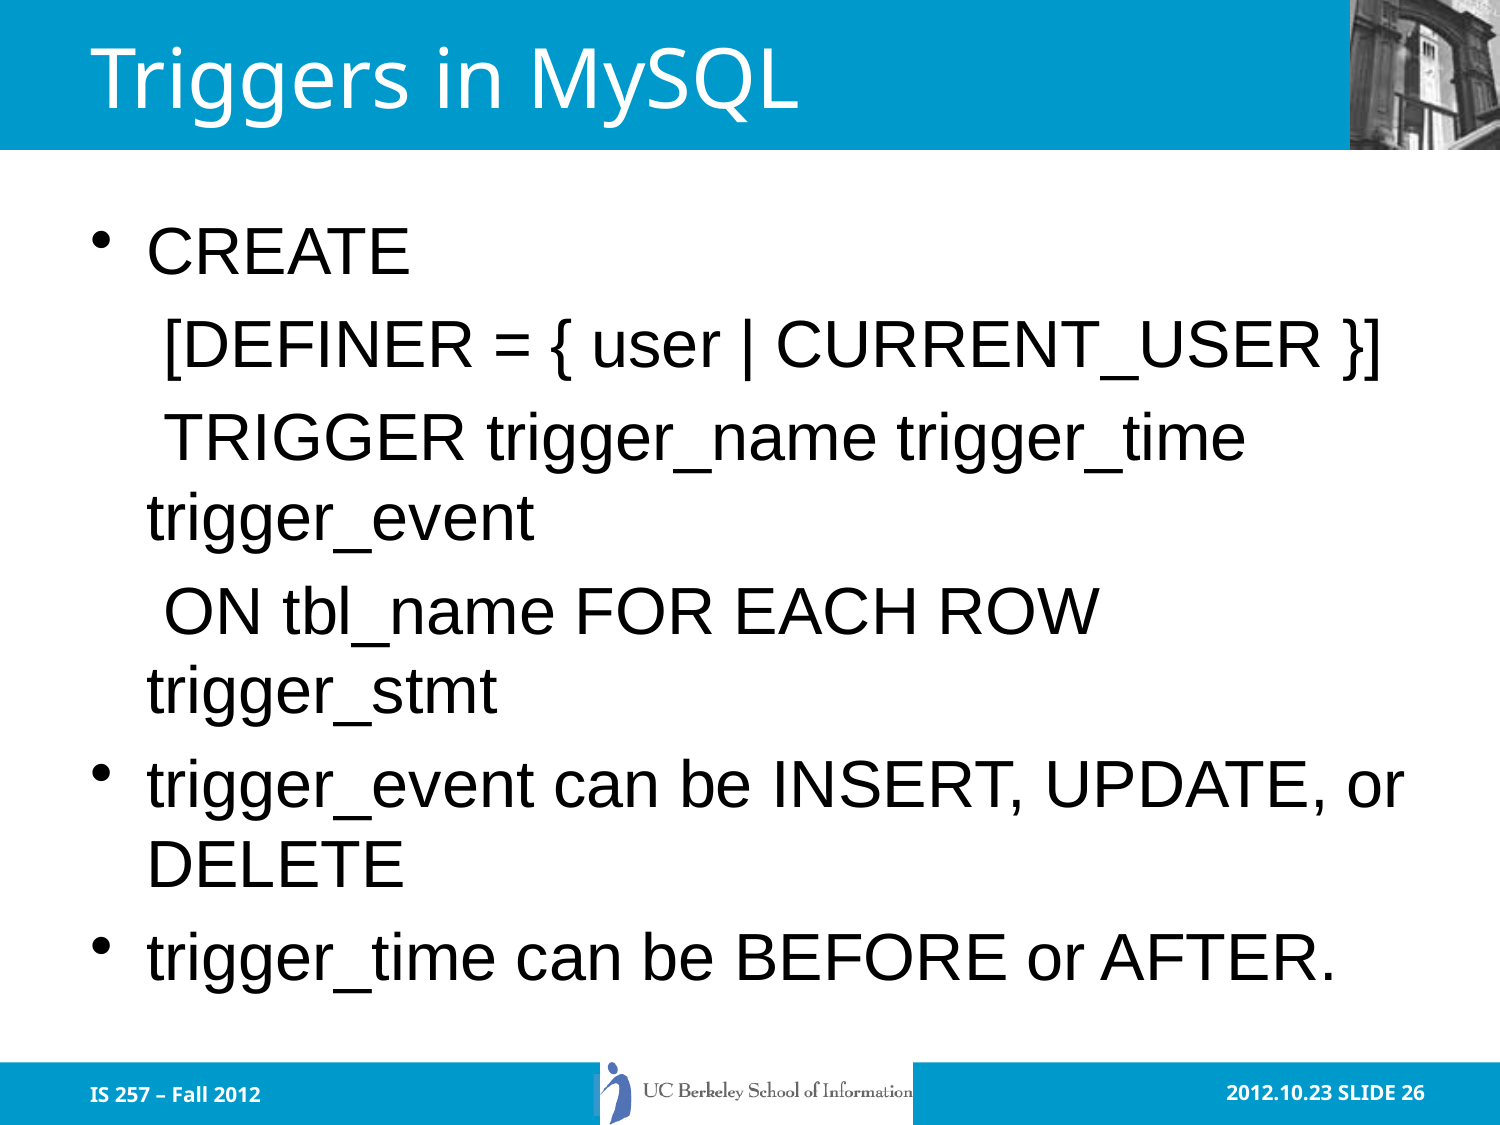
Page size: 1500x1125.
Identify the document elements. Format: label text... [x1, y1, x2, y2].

picture [594, 1062, 912, 1125]
list CREATE [DEFINER = { user | CURRENT_USER }] TRIGGER trigger_name trigger_time trigger_event ON tbl_name FOR EACH ROW trigger_stmt trigger_event can be INSERT, UPDATE, or DELETE trigger_time can be BEFORE or AFTER. [75, 200, 1425, 1013]
title Triggers in MySQL [75, 0, 1350, 150]
slide_number IS 257 – Fall 2012 [75, 1062, 388, 1125]
picture [1351, 0, 1500, 150]
